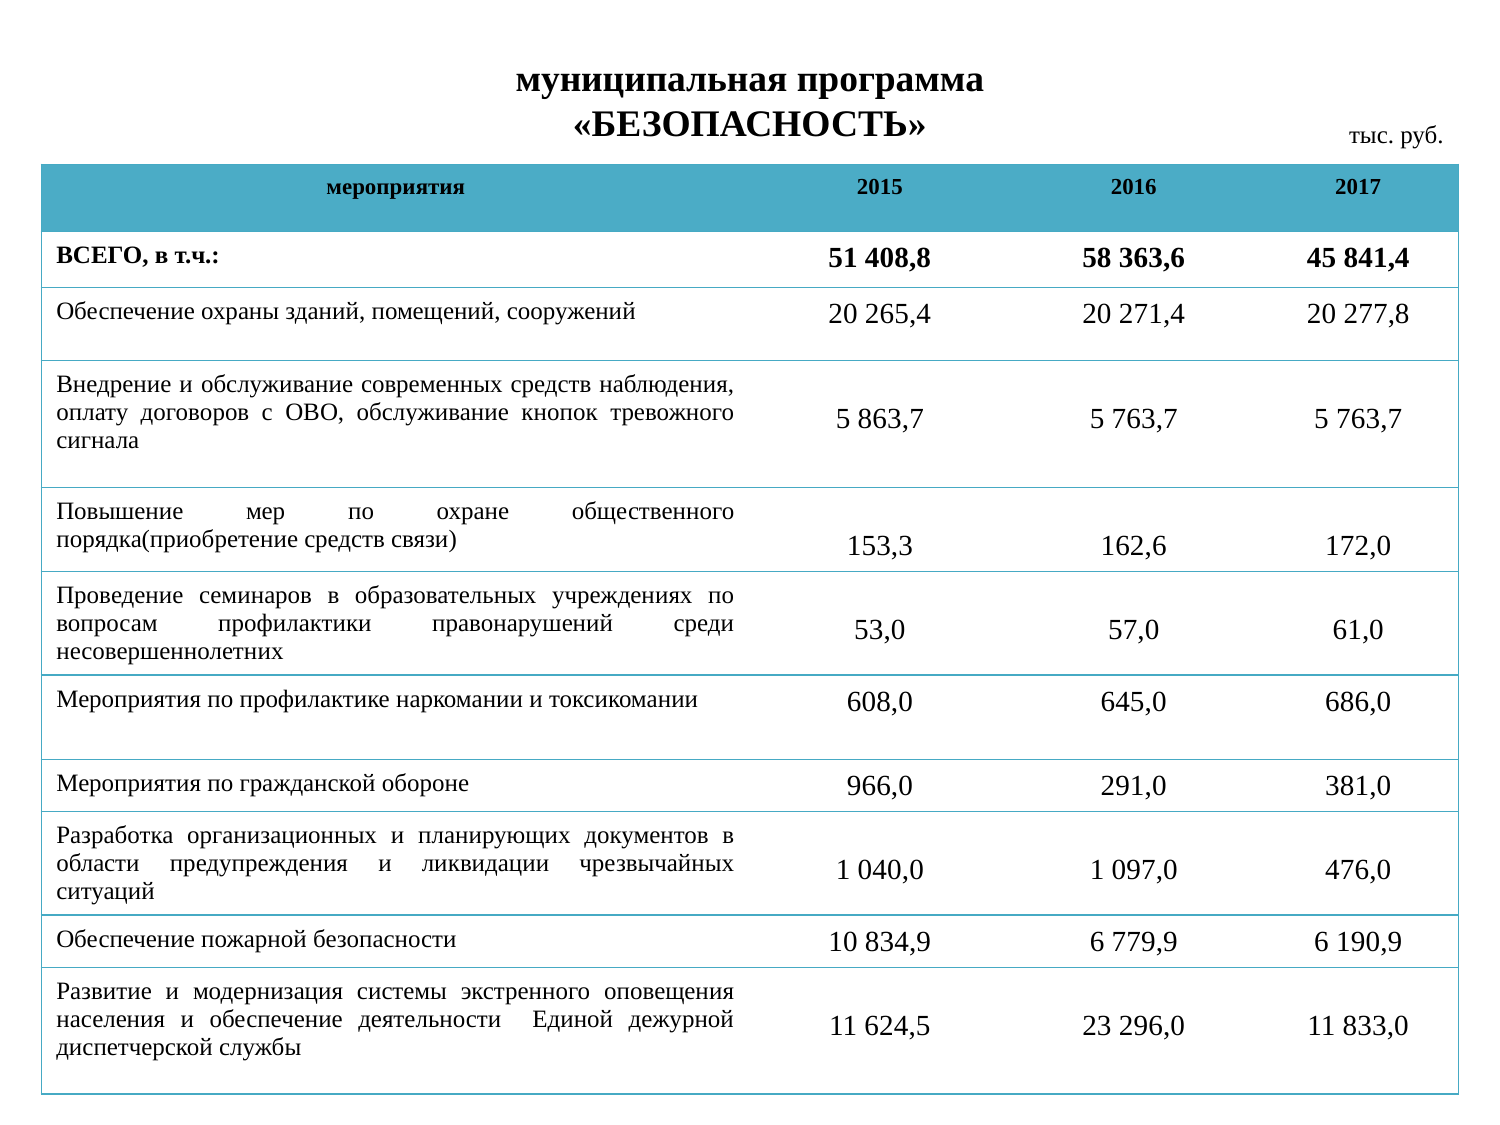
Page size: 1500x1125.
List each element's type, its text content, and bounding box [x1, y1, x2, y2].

table_cell 61,0 [1258, 572, 1458, 674]
table_cell 20 271,4 [1010, 288, 1258, 360]
table_cell 53,0 [750, 572, 1010, 674]
table_cell 20 265,4 [750, 288, 1010, 360]
table_cell 20 277,8 [1258, 288, 1458, 360]
table_cell 58 363,6 [1010, 232, 1258, 287]
table_cell 11 833,0 [1258, 968, 1458, 1093]
table_cell 966,0 [750, 760, 1010, 811]
table_cell 5 763,7 [1010, 361, 1258, 487]
table_cell Обеспечение охраны зданий, помещений, сооружений [42, 288, 750, 360]
title муниципальная программа «БЕЗОПАСНОСТЬ» [75, 45, 1425, 153]
table_cell 6 190,9 [1258, 916, 1458, 967]
table_header 2016 [1010, 165, 1258, 231]
table_header 2015 [750, 165, 1010, 231]
table_cell 608,0 [750, 676, 1010, 759]
table_cell 5 863,7 [750, 361, 1010, 487]
table_cell 10 834,9 [750, 916, 1010, 967]
table_cell 1 040,0 [750, 812, 1010, 914]
text_box тыс. руб. [1234, 111, 1459, 156]
table_cell 6 779,9 [1010, 916, 1258, 967]
table_cell ВСЕГО, в т.ч.: [42, 232, 750, 287]
table_cell 291,0 [1010, 760, 1258, 811]
table_cell 45 841,4 [1258, 232, 1458, 287]
table_cell 51 408,8 [750, 232, 1010, 287]
table_cell Развитие и модернизация системы экстренного оповещения населения и обеспечение деятельности Единой дежурной диспетчерской службы [42, 968, 750, 1093]
table_cell 153,3 [750, 488, 1010, 571]
table_cell Разработка организационных и планирующих документов в области предупреждения и ликвидации чрезвычайных ситуаций [42, 812, 750, 914]
table_cell 381,0 [1258, 760, 1458, 811]
table_cell Проведение семинаров в образовательных учреждениях по вопросам профилактики правонарушений среди несовершеннолетних [42, 572, 750, 674]
table_cell 5 763,7 [1258, 361, 1458, 487]
table_cell 172,0 [1258, 488, 1458, 571]
table_cell 162,6 [1010, 488, 1258, 571]
table_cell 686,0 [1258, 676, 1458, 759]
table_cell 57,0 [1010, 572, 1258, 674]
table_cell Обеспечение пожарной безопасности [42, 916, 750, 967]
table_cell 11 624,5 [750, 968, 1010, 1093]
table_header мероприятия [42, 165, 750, 231]
table_cell 476,0 [1258, 812, 1458, 914]
table_cell Повышение мер по охране общественного порядка(приобретение средств связи) [42, 488, 750, 571]
table_header 2017 [1258, 165, 1458, 231]
table_cell Внедрение и обслуживание современных средств наблюдения, оплату договоров с ОВО, обслуживание кнопок тревожного сигнала [42, 361, 750, 487]
table_cell 1 097,0 [1010, 812, 1258, 914]
table_cell Мероприятия по гражданской обороне [42, 760, 750, 811]
table_cell 23 296,0 [1010, 968, 1258, 1093]
table_cell Мероприятия по профилактике наркомании и токсикомании [42, 676, 750, 759]
table_cell 645,0 [1010, 676, 1258, 759]
